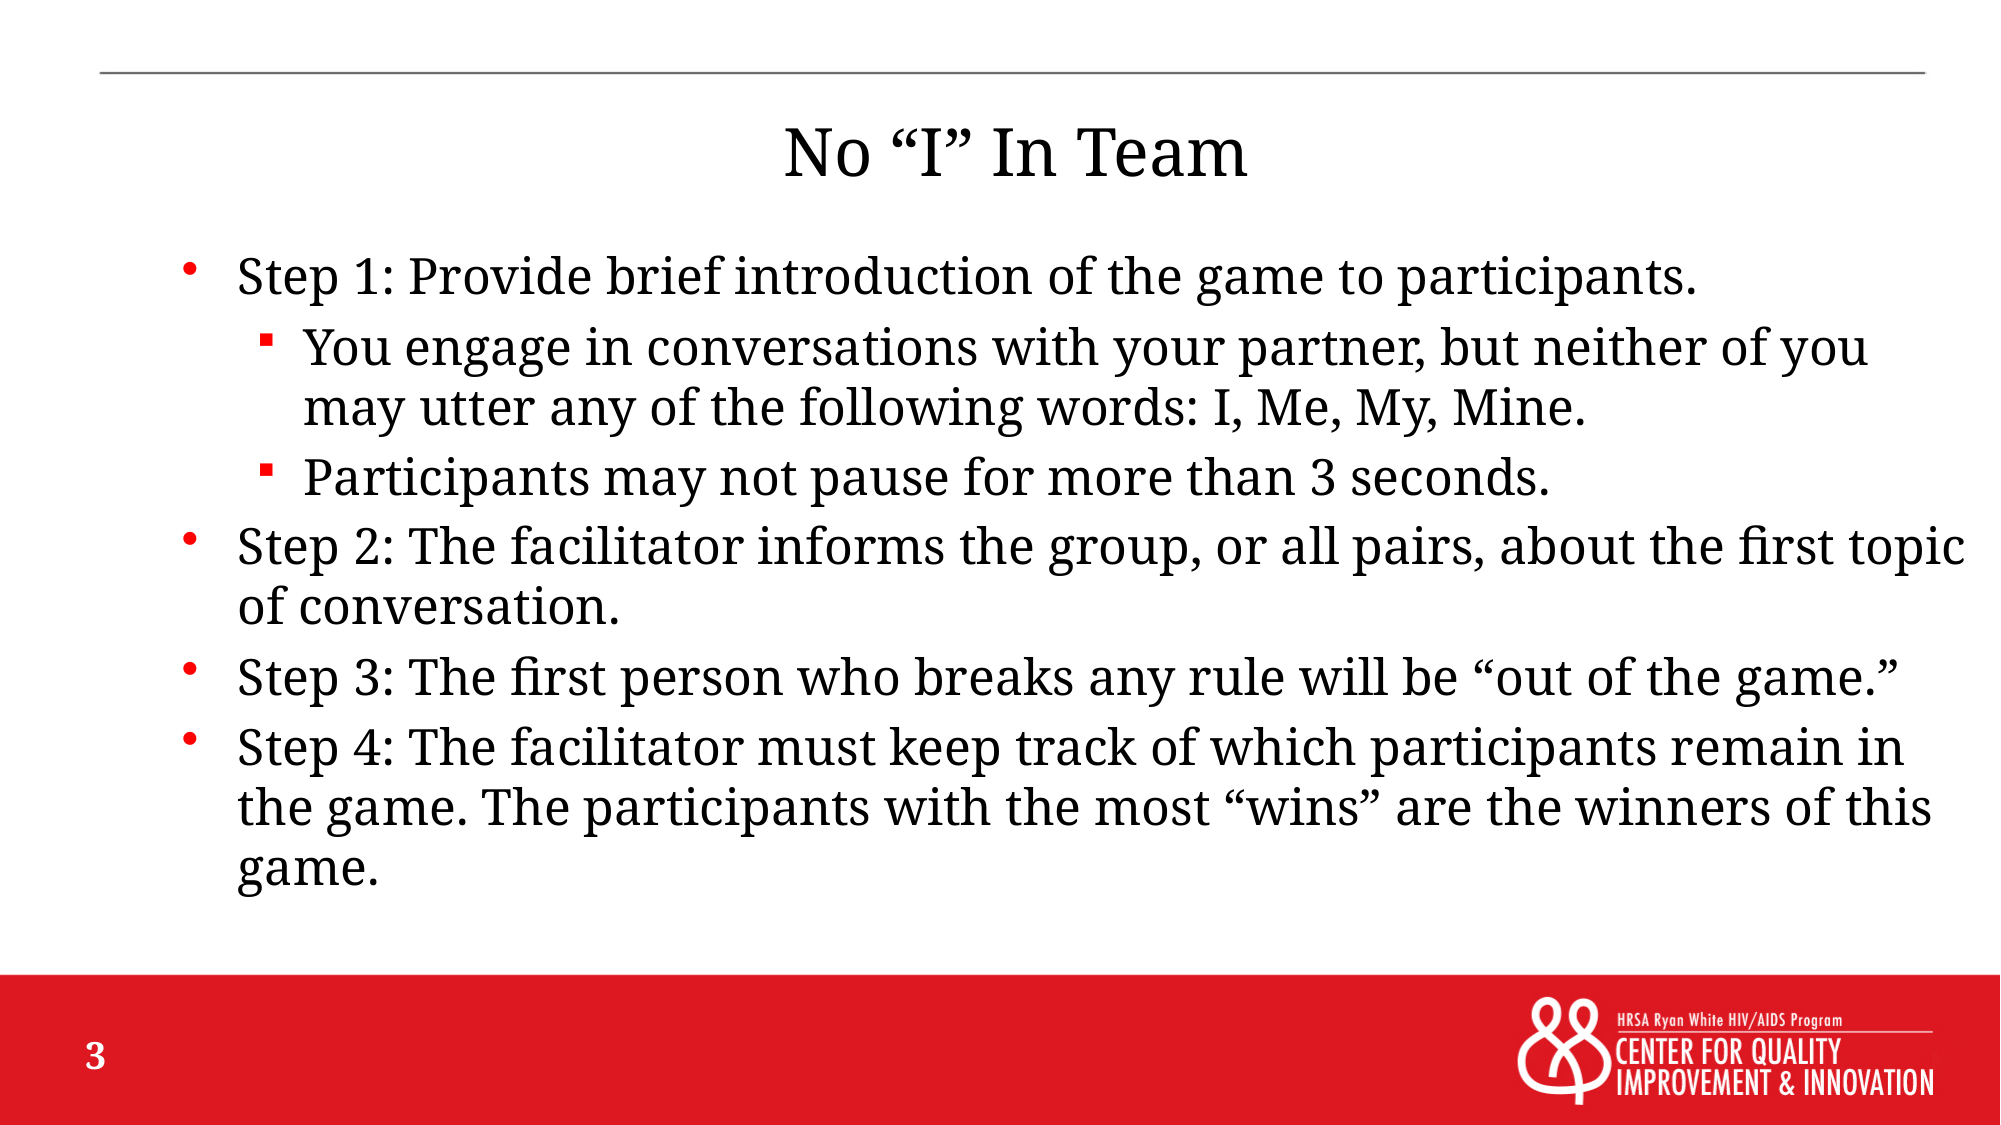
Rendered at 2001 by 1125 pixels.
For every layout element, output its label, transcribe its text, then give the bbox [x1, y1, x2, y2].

picture [0, 0, 2000, 1125]
list Step 1: Provide brief introduction of the game to participants. You engage in conversations with your partner, but neither of you may utter any of the following words: I, Me, My, Mine. Participants may not pause for more than 3 seconds. Step 2: The facilitator informs the group, or all pairs, about the first topic of conversation. Step 3: The first person who breaks any rule will be “out of the game.” Step 4: The facilitator must keep track of which participants remain in the game. The participants with the most “wins” are the winners of this game. [166, 237, 1988, 922]
title No “I” In Team [166, 87, 1867, 213]
